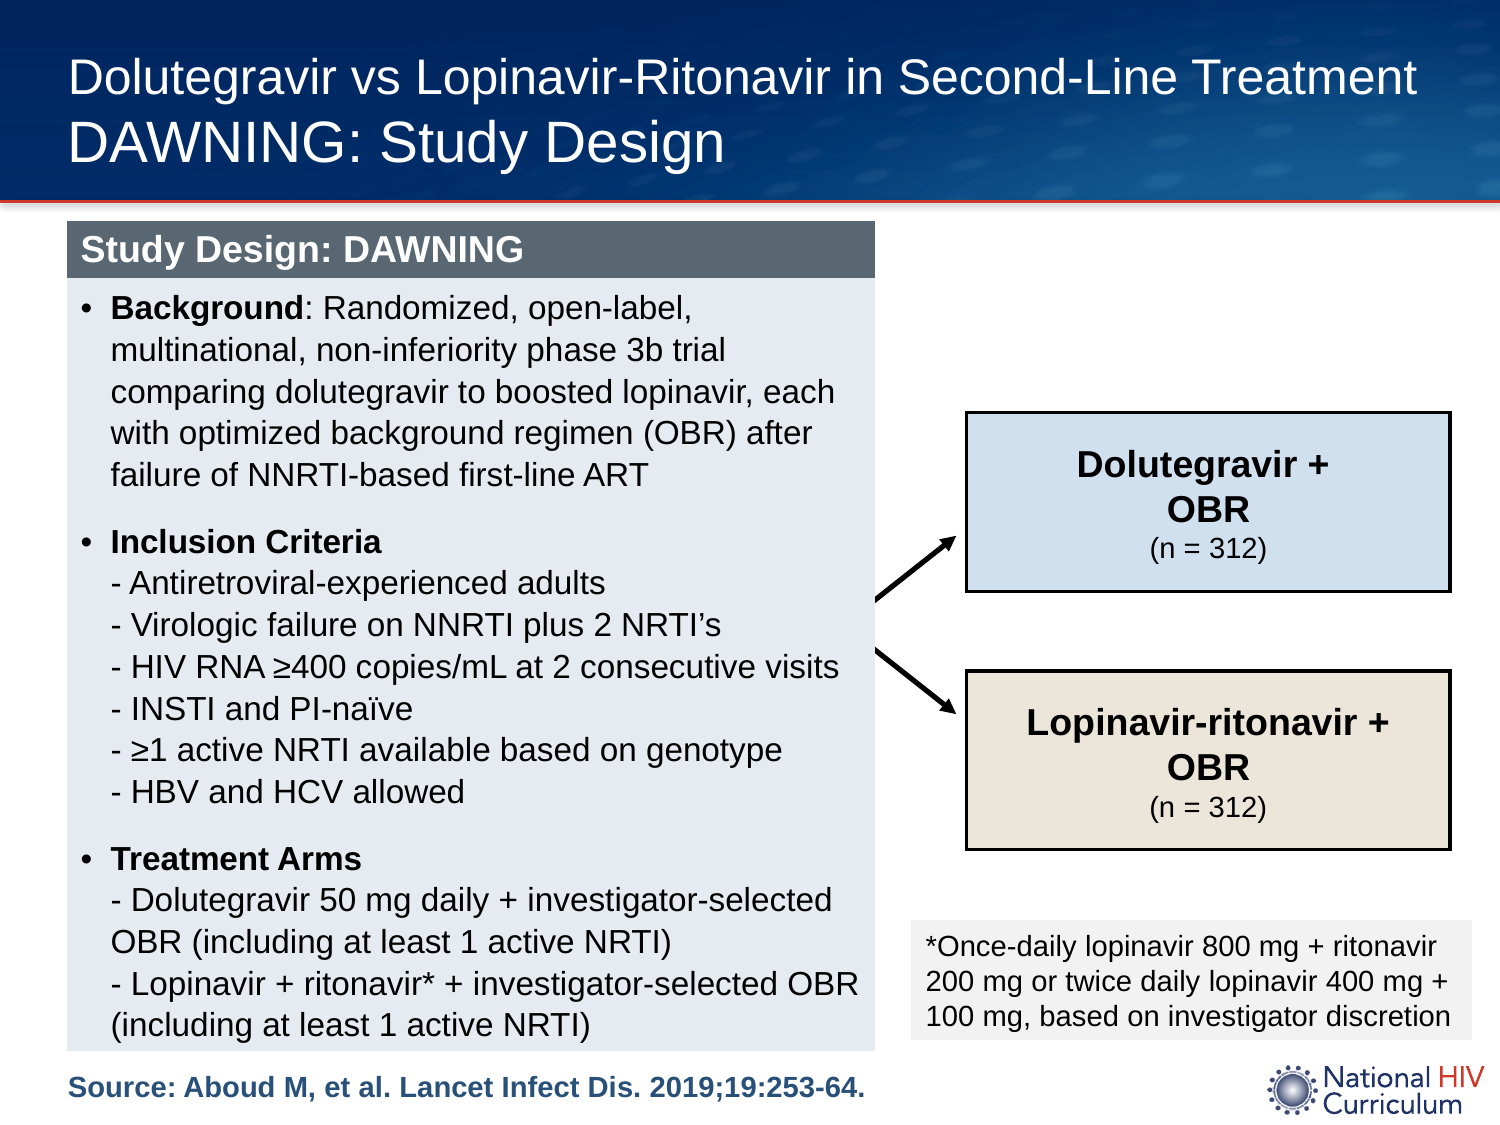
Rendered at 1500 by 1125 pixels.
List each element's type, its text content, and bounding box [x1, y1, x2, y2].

text_box Lopinavir-ritonavir + OBR (n = 312) [966, 670, 1450, 850]
text_box [875, 649, 957, 715]
text_box *Once-daily lopinavir 800 mg + ritonavir 200 mg or twice daily lopinavir 400 mg + 100 mg, based on investigator discretion [910, 920, 1473, 1040]
picture [1267, 1065, 1318, 1115]
text_box Dolutegravir + OBR (n = 312) [966, 412, 1450, 592]
picture [0, 0, 1500, 200]
table_cell Background: Randomized, open-label, multinational, non-inferiority phase 3b trial comparing dolutegravir to boosted lopinavir, each with optimized background regimen (OBR) after failure of NNRTI-based first-line ART Inclusion Criteria - Antiretroviral-experienced adults - Virologic failure on NNRTI plus 2 NRTI’s - HIV RNA ≥400 copies/mL at 2 consecutive visits - INSTI and PI-naïve - ≥1 active NRTI available based on genotype - HBV and HCV allowed Treatment Arms - Dolutegravir 50 mg daily + investigator-selected OBR (including at least 1 active NRTI) - Lopinavir + ritonavir* + investigator-selected OBR (including at least 1 active NRTI) [67, 278, 875, 1051]
title Dolutegravir vs Lopinavir-Ritonavir in Second-Line Treatment DAWNING: Study Design [53, 19, 1447, 199]
list Source: Aboud M, et al. Lancet Infect Dis. 2019;19:253-64. [53, 1059, 1261, 1113]
text_box [875, 535, 957, 601]
table_header Study Design: DAWNING [67, 221, 875, 278]
